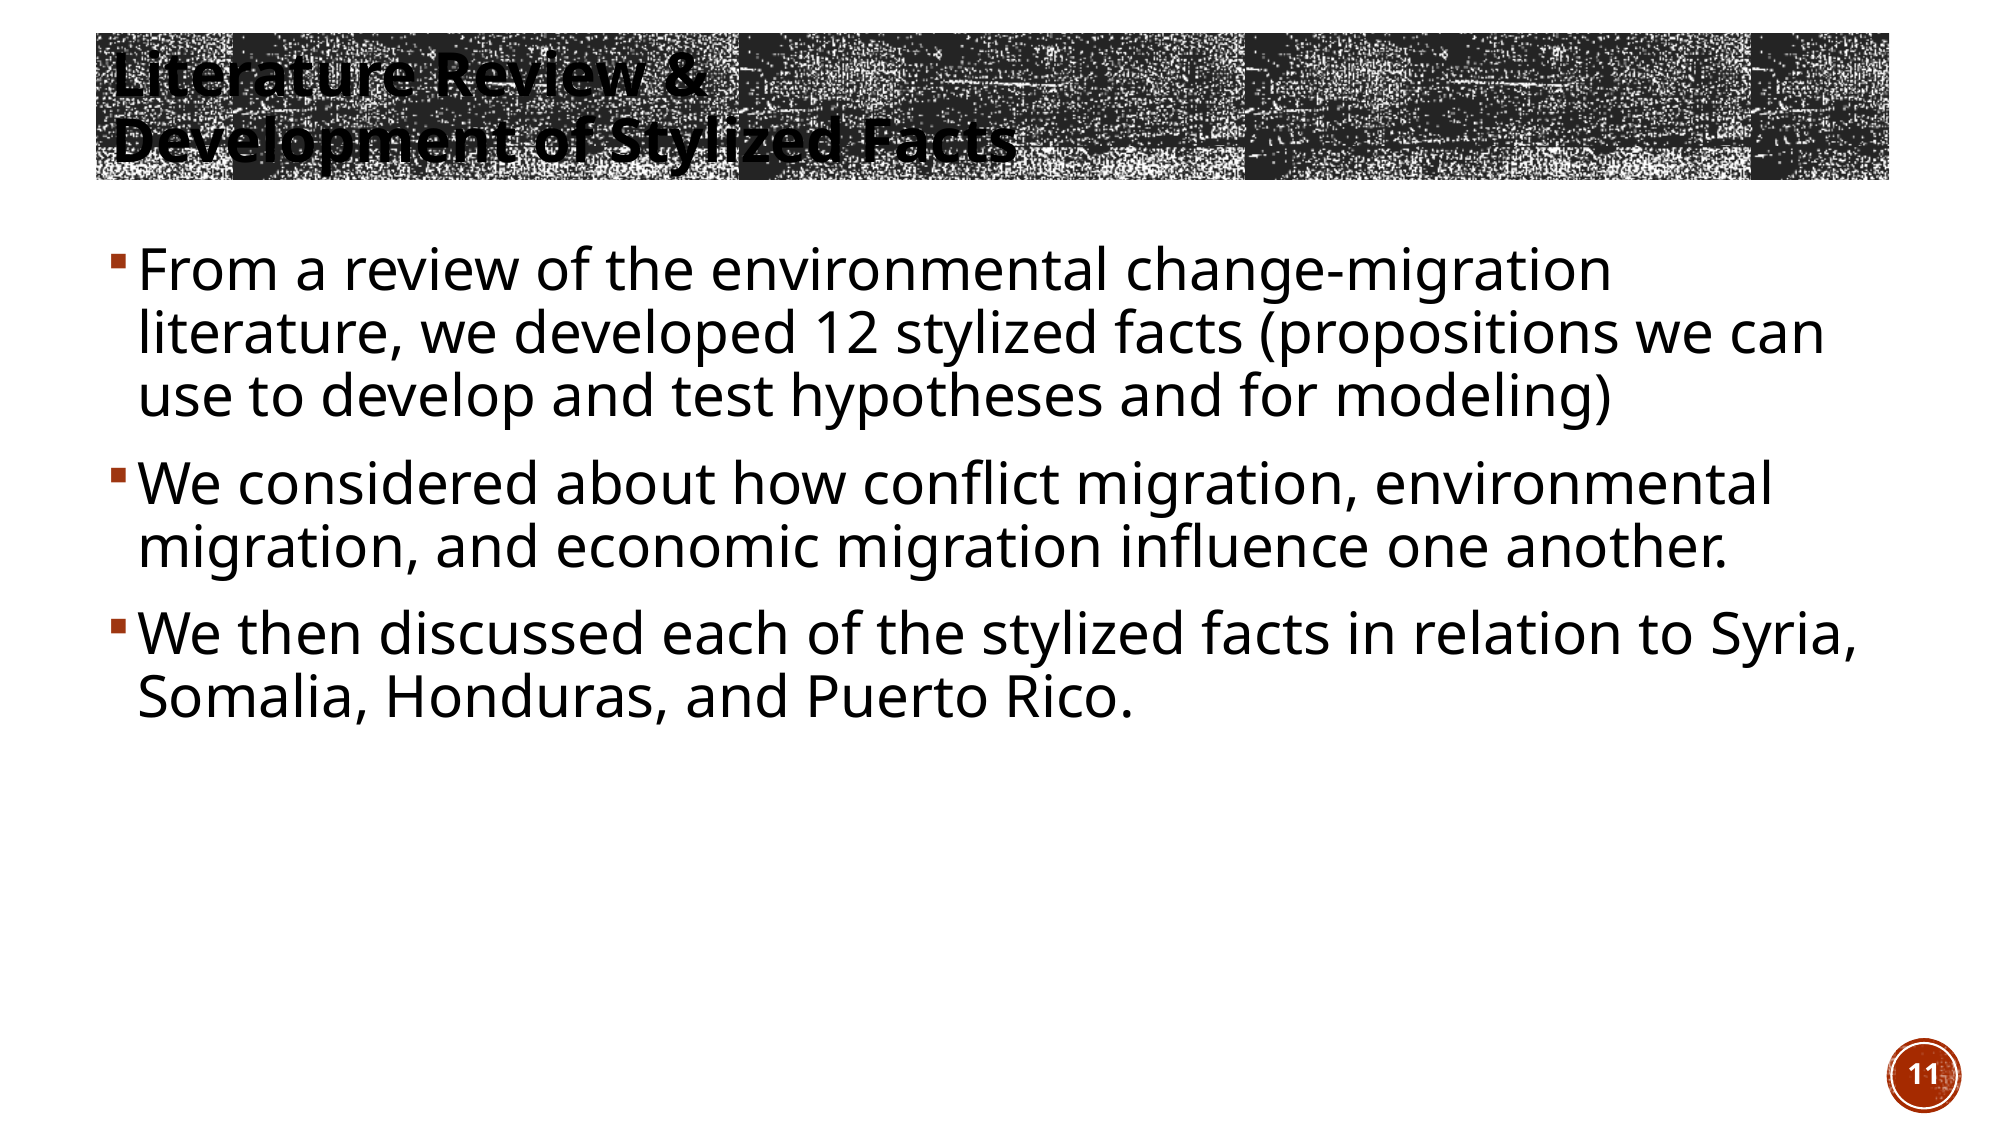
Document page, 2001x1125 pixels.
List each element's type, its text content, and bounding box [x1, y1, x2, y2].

title Literature Review & Development of Stylized Facts [96, 36, 1889, 184]
list From a review of the environmental change-migration literature, we developed 12 stylized facts (propositions we can use to develop and test hypotheses and for modeling) We considered about how conflict migration, environmental migration, and economic migration influence one another. We then discussed each of the stylized facts in relation to Syria, Somalia, Honduras, and Puerto Rico. [92, 232, 1885, 1046]
slide_number 11 [1871, 1045, 1977, 1106]
